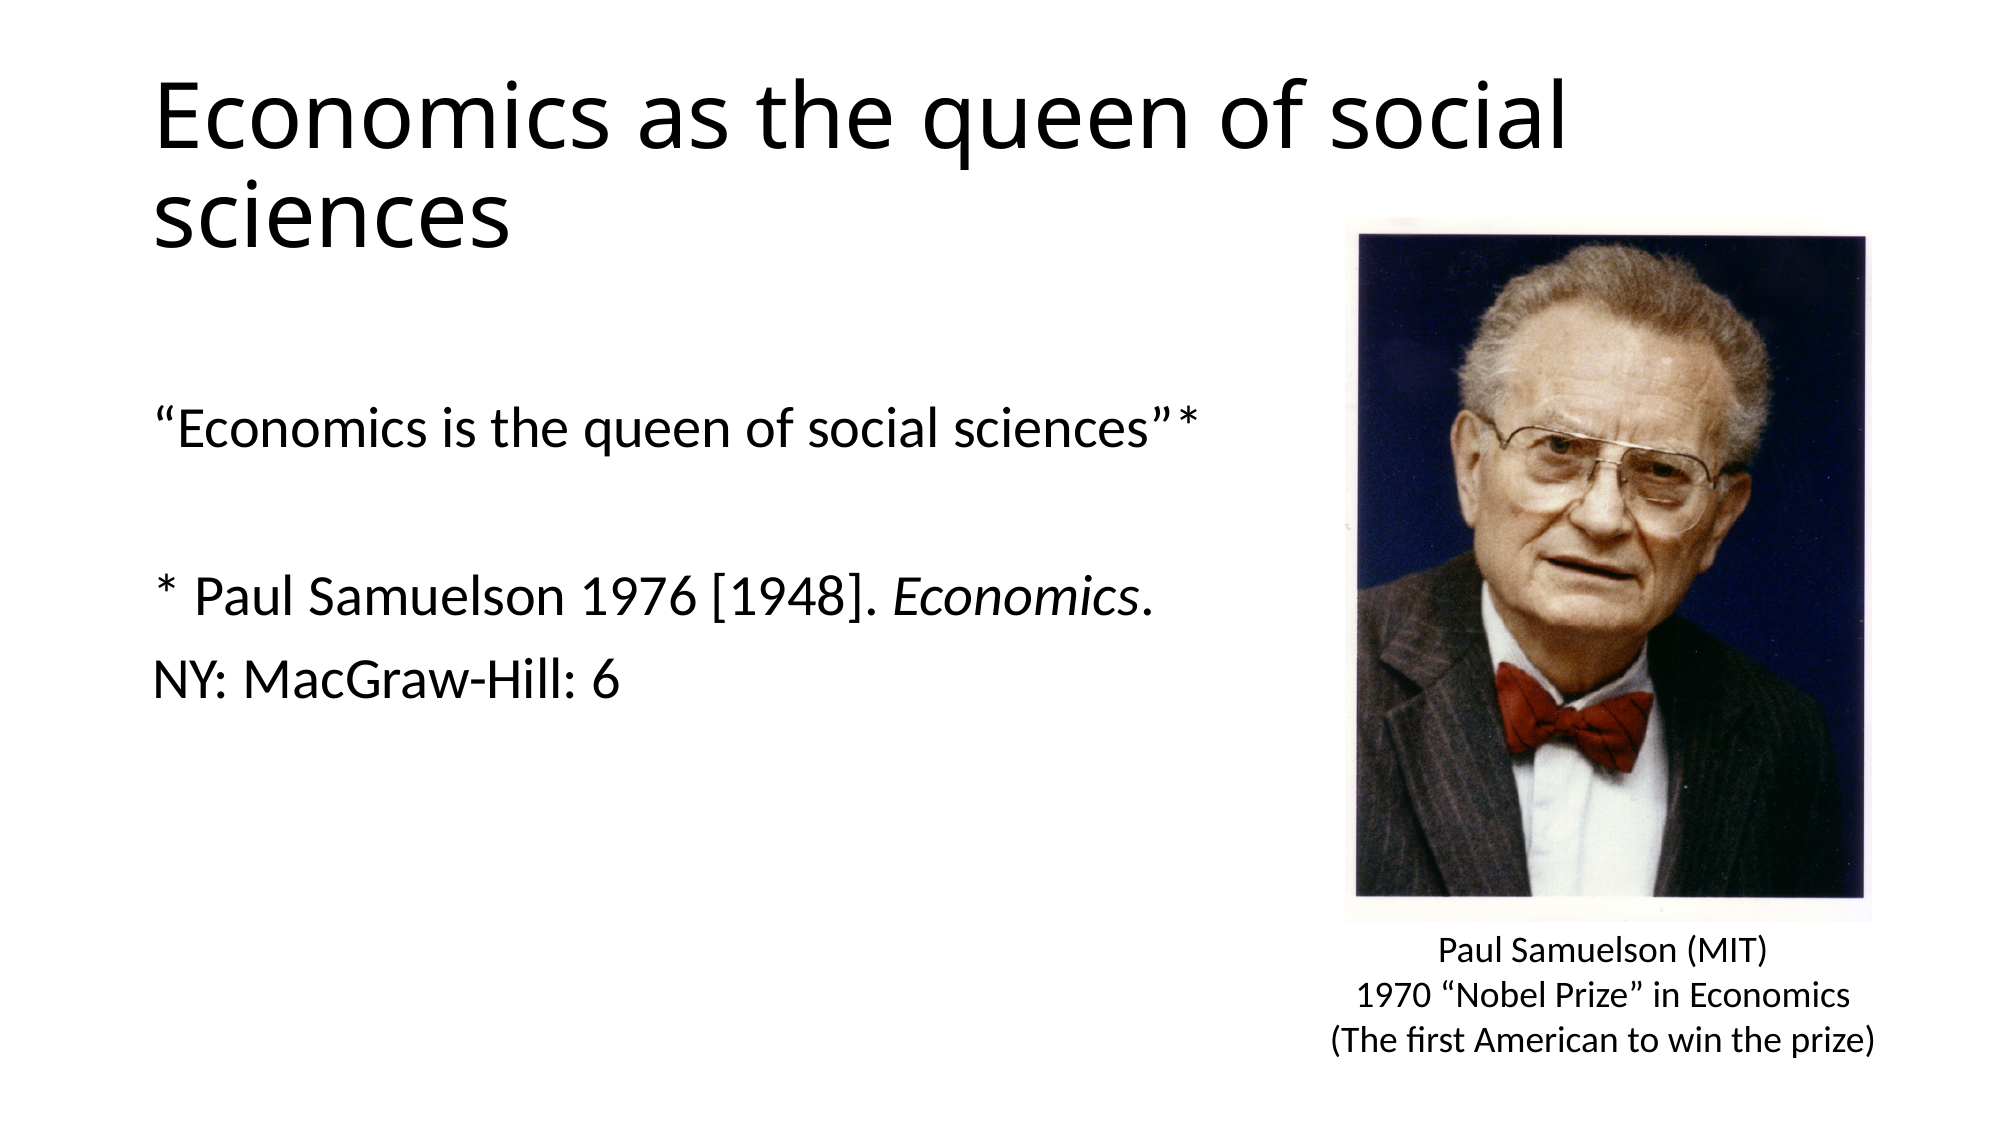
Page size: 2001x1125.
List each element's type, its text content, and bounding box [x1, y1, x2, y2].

picture [1345, 217, 1872, 922]
text_box Paul Samuelson (MIT) 1970 “Nobel Prize” in Economics (The first American to win the prize) [1313, 917, 1894, 1068]
list “Economics is the queen of social sciences”* * Paul Samuelson 1976 [1948]. Economics. NY: MacGraw-Hill: 6 [137, 299, 1345, 1014]
title Economics as the queen of social sciences [137, 59, 1863, 278]
